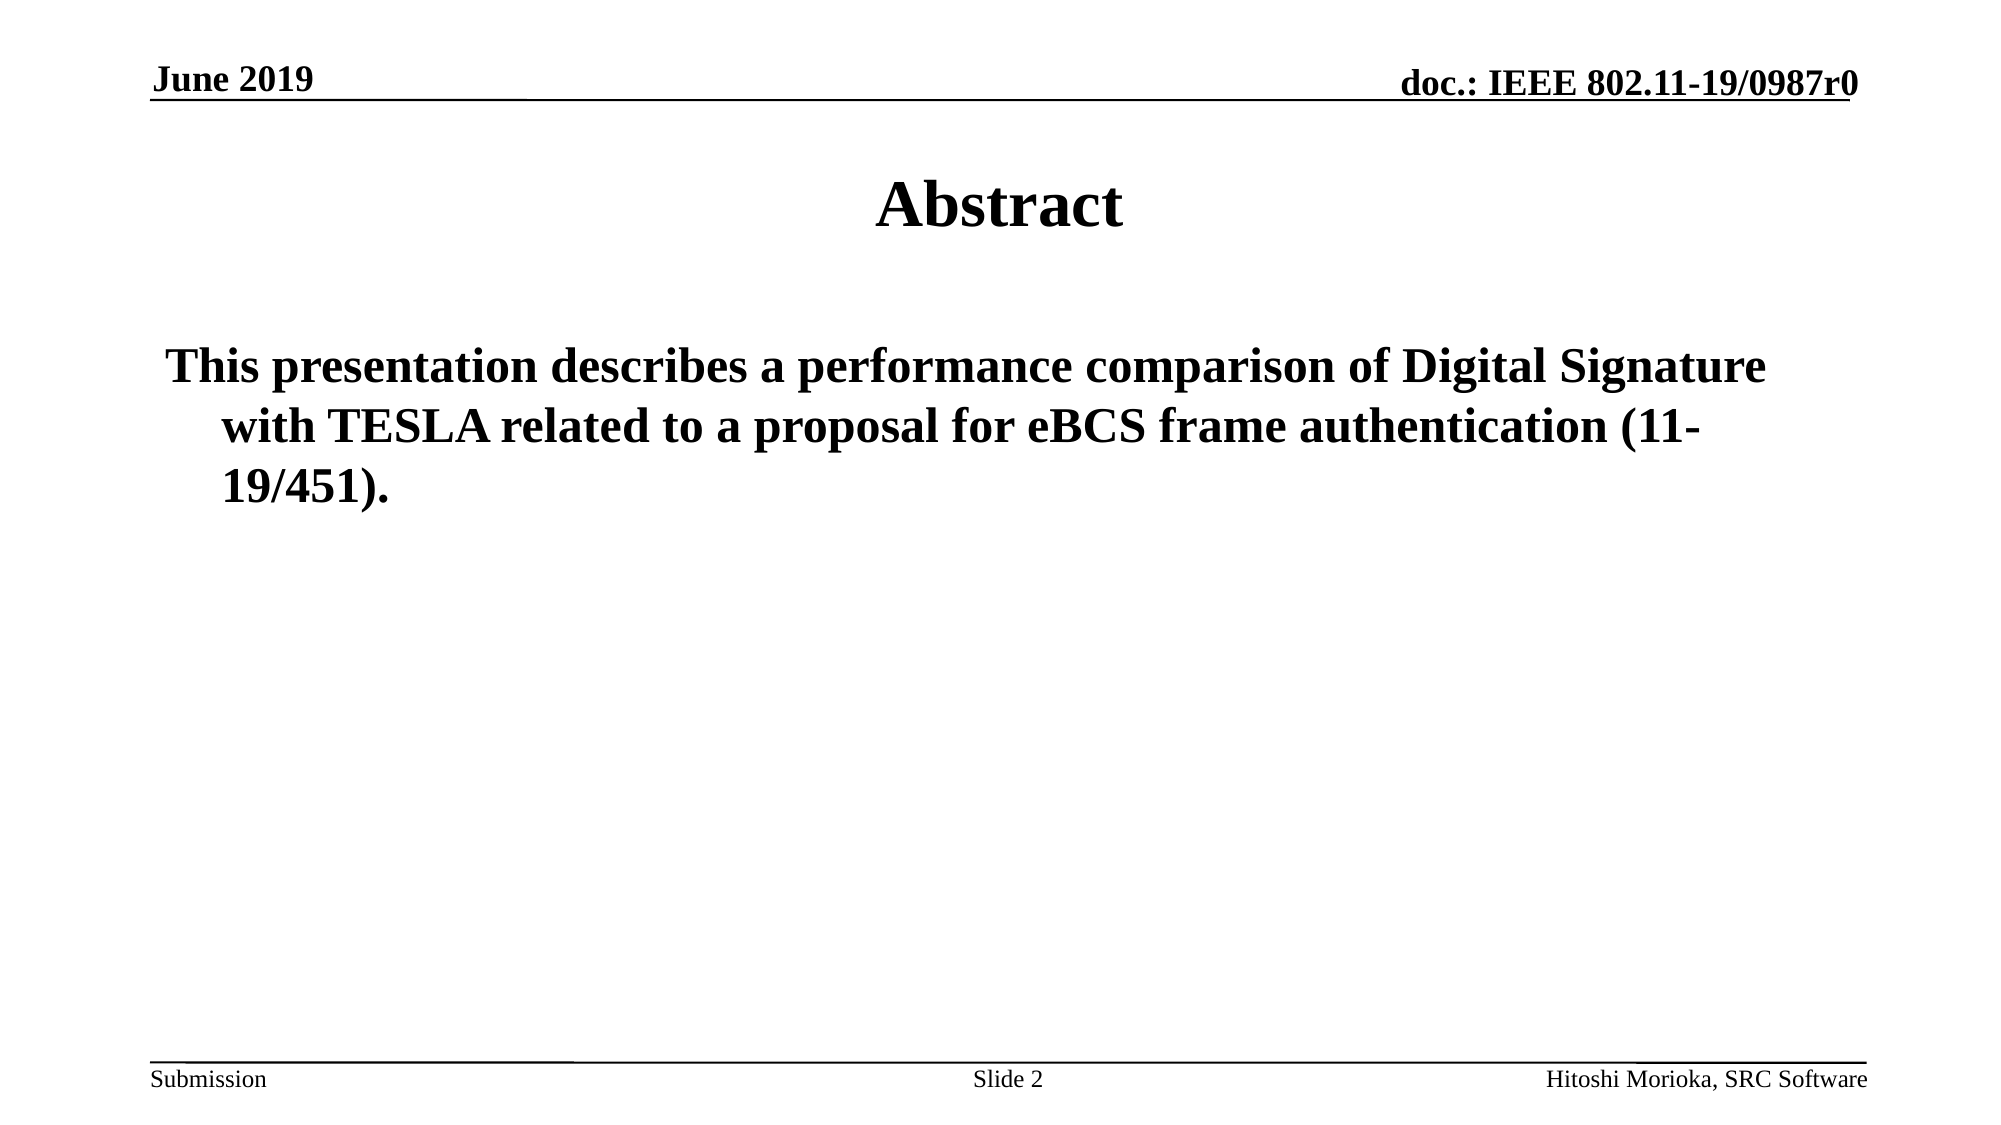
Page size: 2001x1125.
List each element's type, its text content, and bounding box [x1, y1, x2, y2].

footer Hitoshi Morioka, SRC Software [1171, 1061, 1869, 1093]
slide_number Slide 2 [950, 1061, 1067, 1123]
title Abstract [149, 112, 1850, 288]
list This presentation describes a performance comparison of Digital Signature with TESLA related to a proposal for eBCS frame authentication (11-19/451). [149, 324, 1850, 1000]
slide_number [152, 54, 563, 100]
